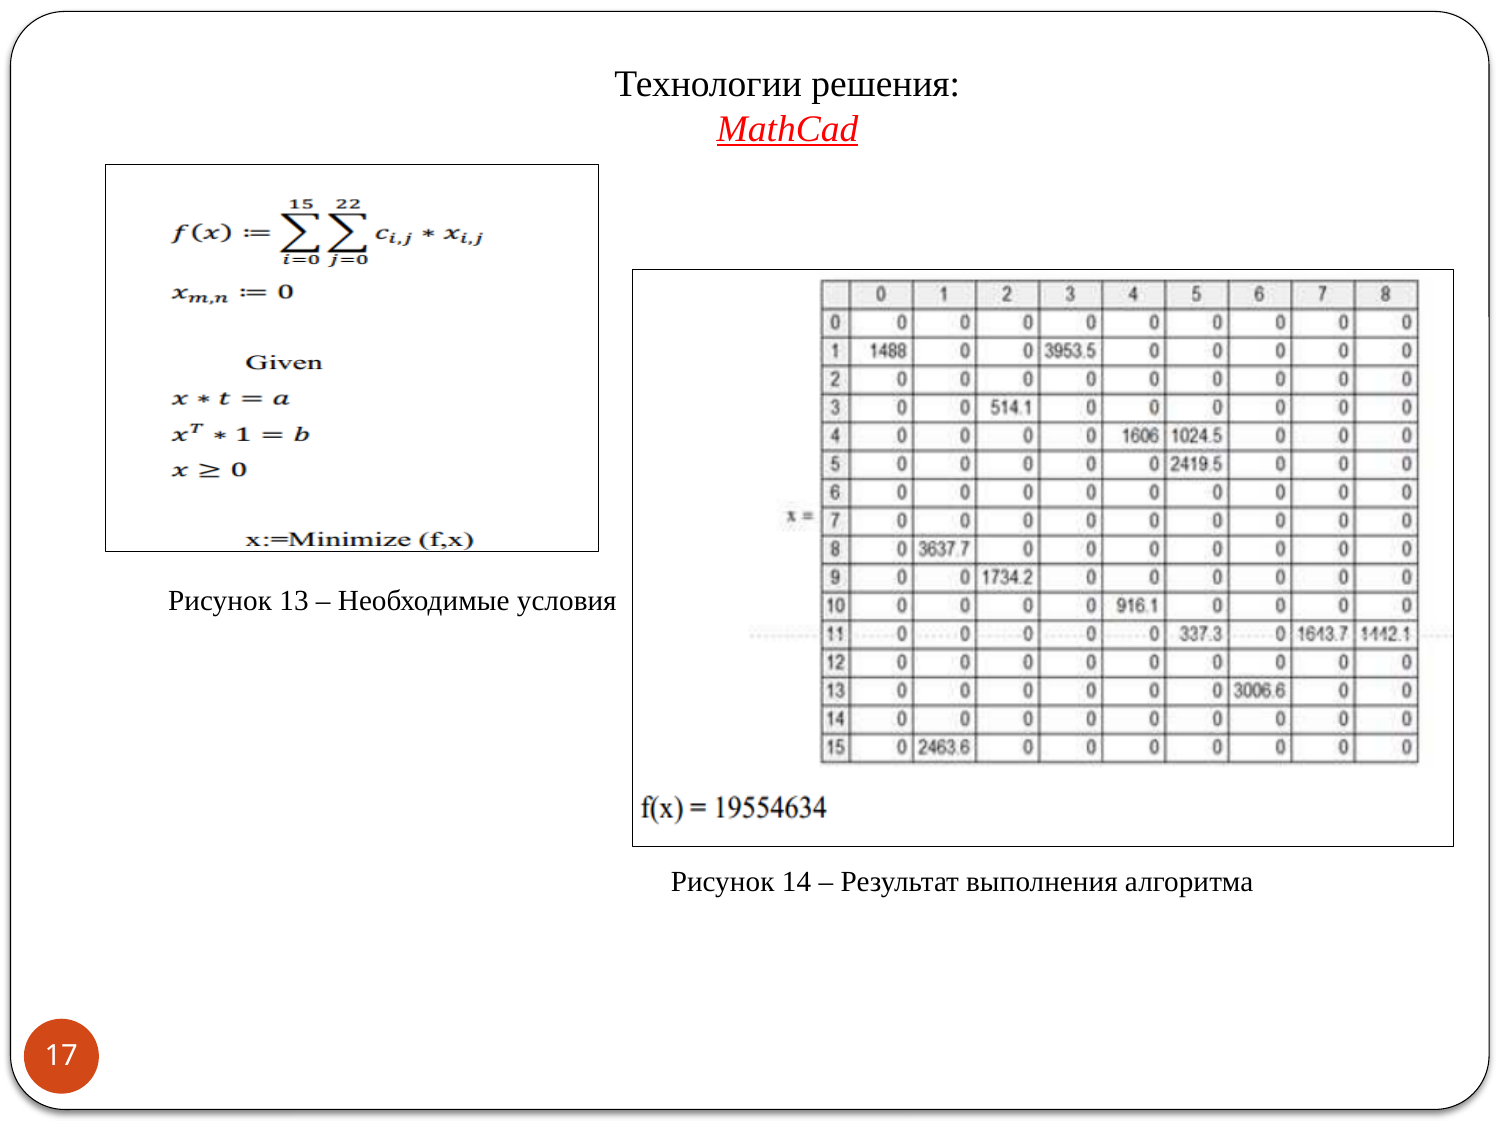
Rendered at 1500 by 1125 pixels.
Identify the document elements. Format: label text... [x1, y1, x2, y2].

title Технологии решения: MathCad [150, 45, 1425, 164]
picture [632, 269, 1454, 847]
slide_number 17 [23, 1018, 99, 1094]
text_box Рисунок 13 – Необходимые условия [0, 574, 626, 624]
text_box Рисунок 14 – Результат выполнения алгоритма [656, 855, 1500, 906]
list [105, 163, 598, 551]
